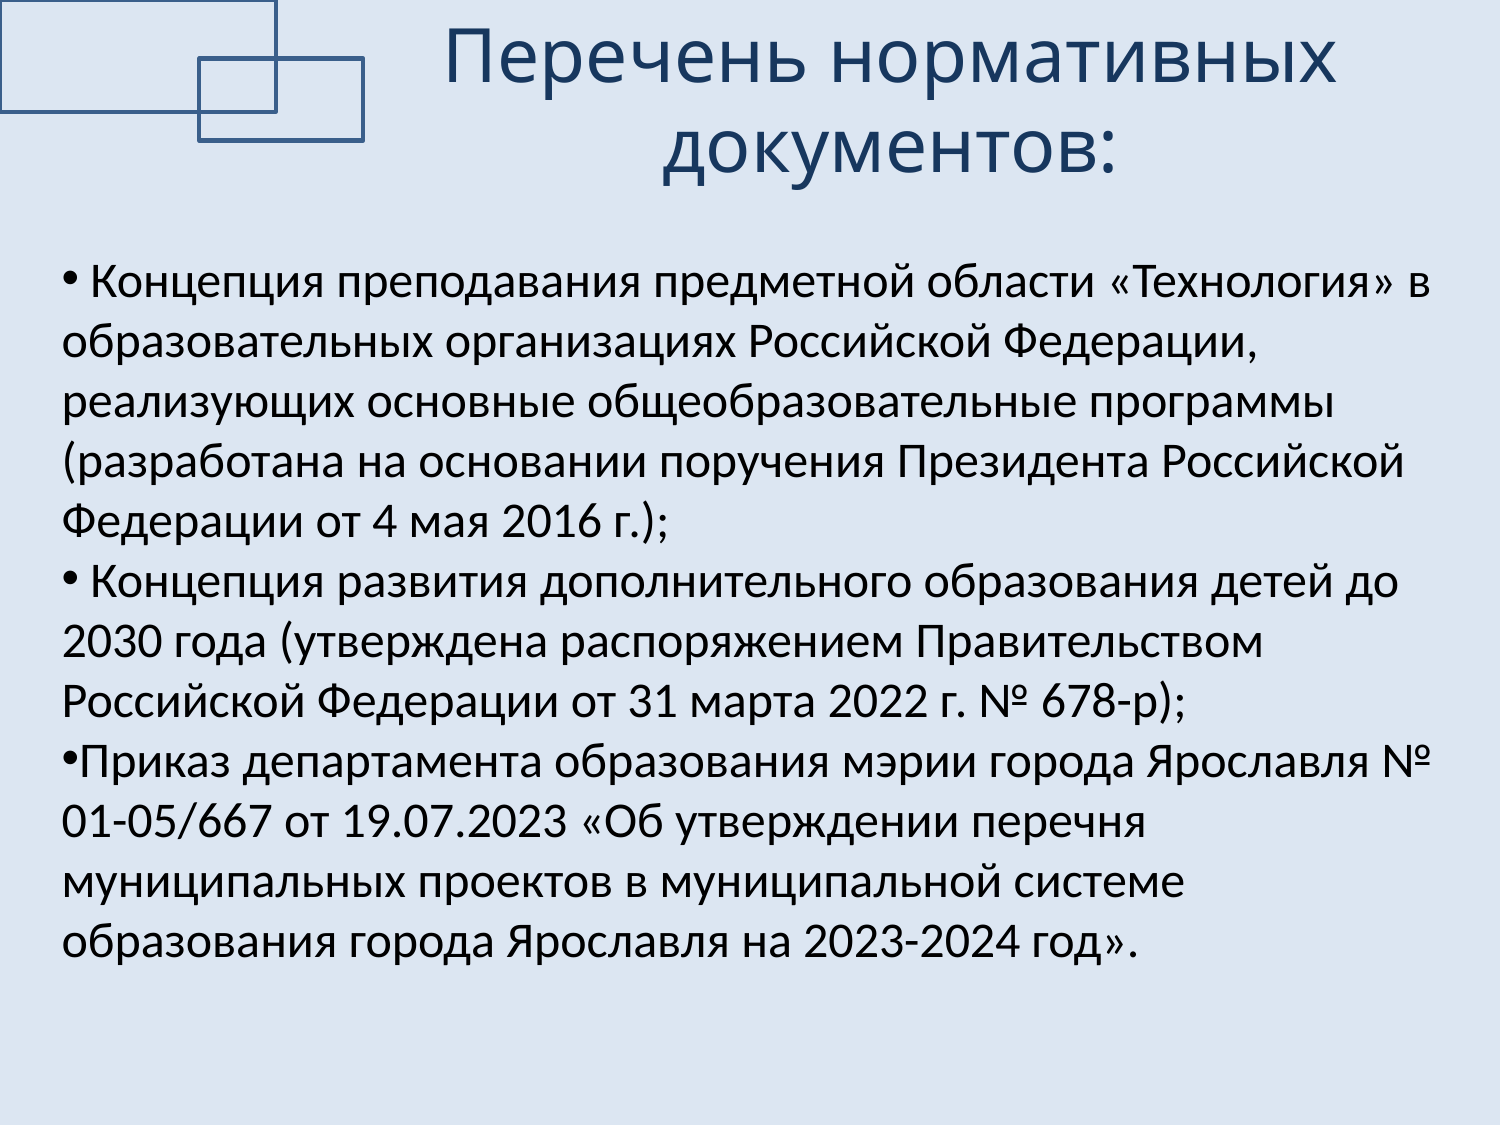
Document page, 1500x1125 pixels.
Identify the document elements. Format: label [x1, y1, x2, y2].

text_box [0, 0, 1500, 1125]
